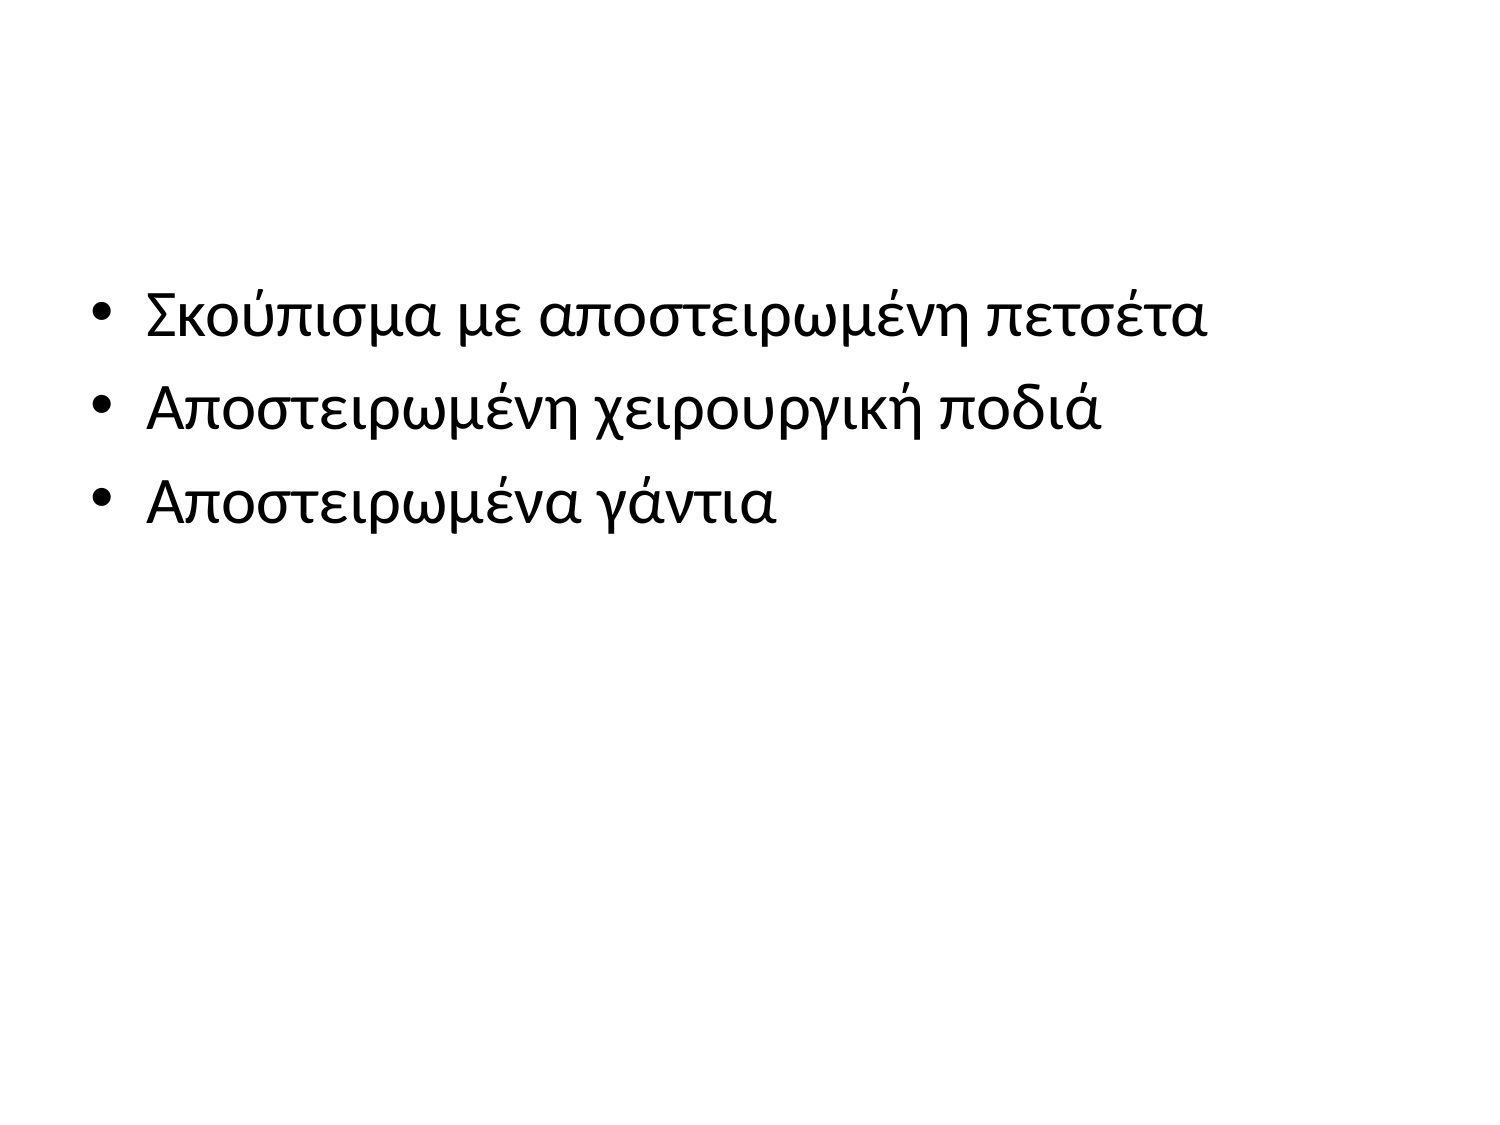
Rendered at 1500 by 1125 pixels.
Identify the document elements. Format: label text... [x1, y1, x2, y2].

list Σκούπισμα με αποστειρωμένη πετσέτα Αποστειρωμένη χειρουργική ποδιά Αποστειρωμένα γάντια [75, 262, 1425, 1005]
